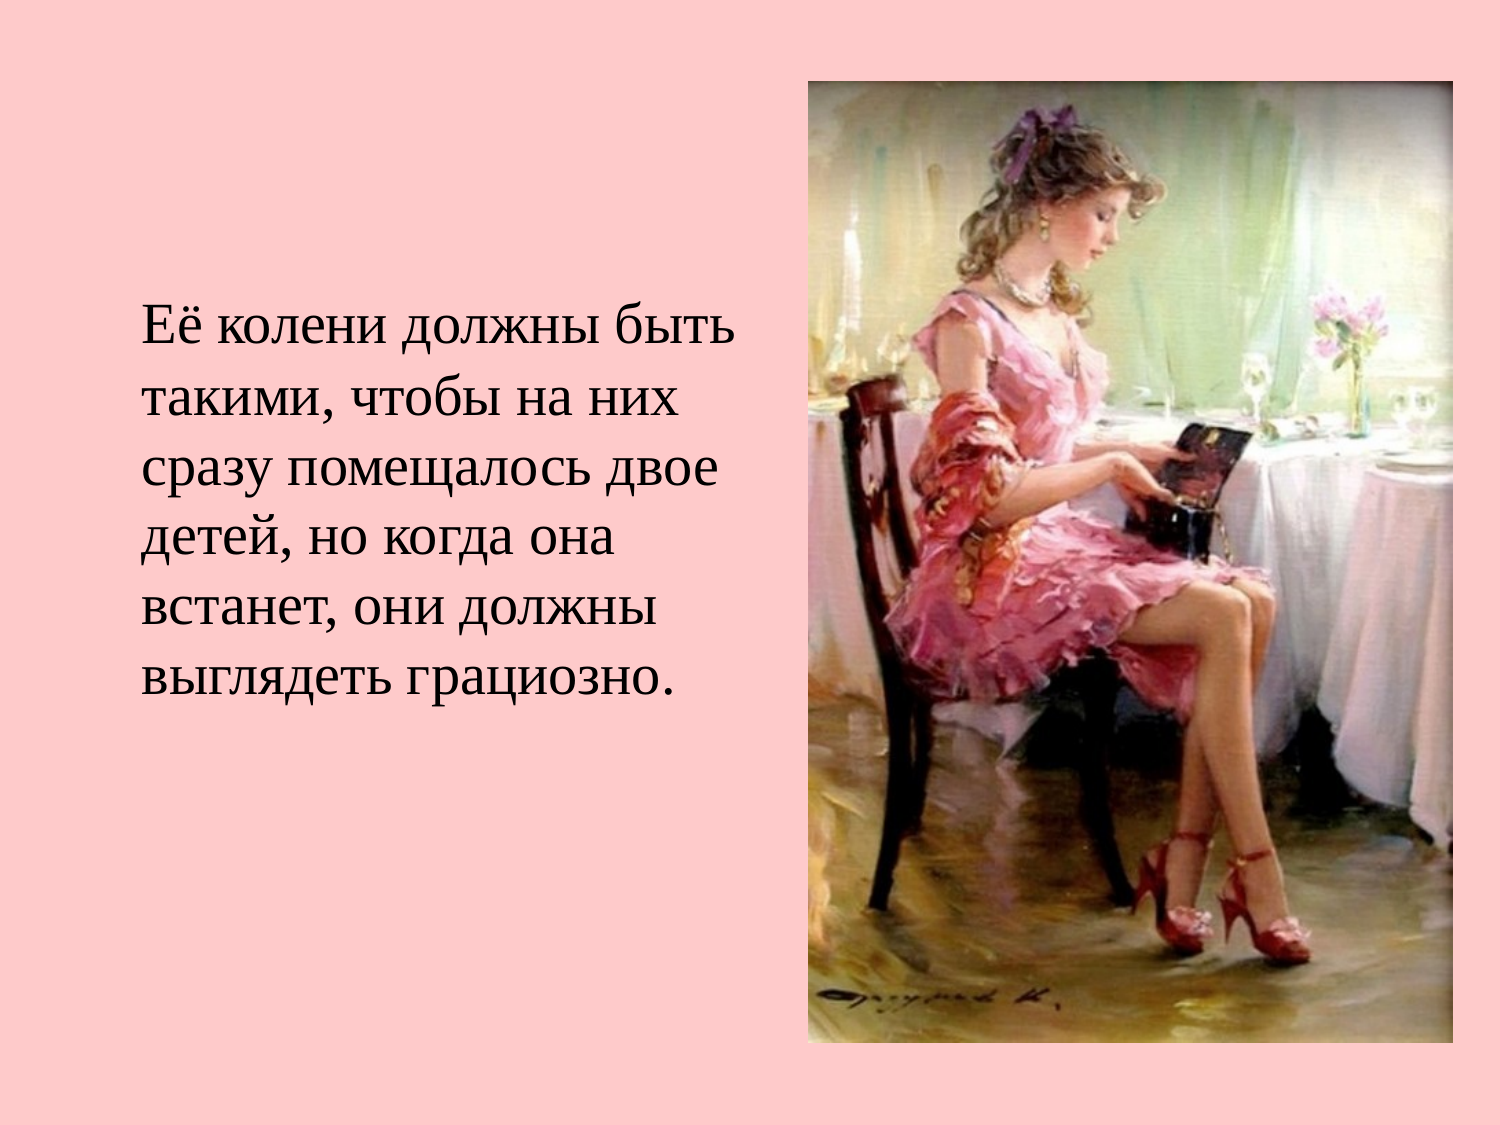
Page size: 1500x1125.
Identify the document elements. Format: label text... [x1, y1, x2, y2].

picture [808, 81, 1453, 1044]
list Её колени должны быть такими, чтобы на них сразу помещалось двое детей, но когда она встанет, они должны выглядеть грациозно. [70, 269, 786, 809]
